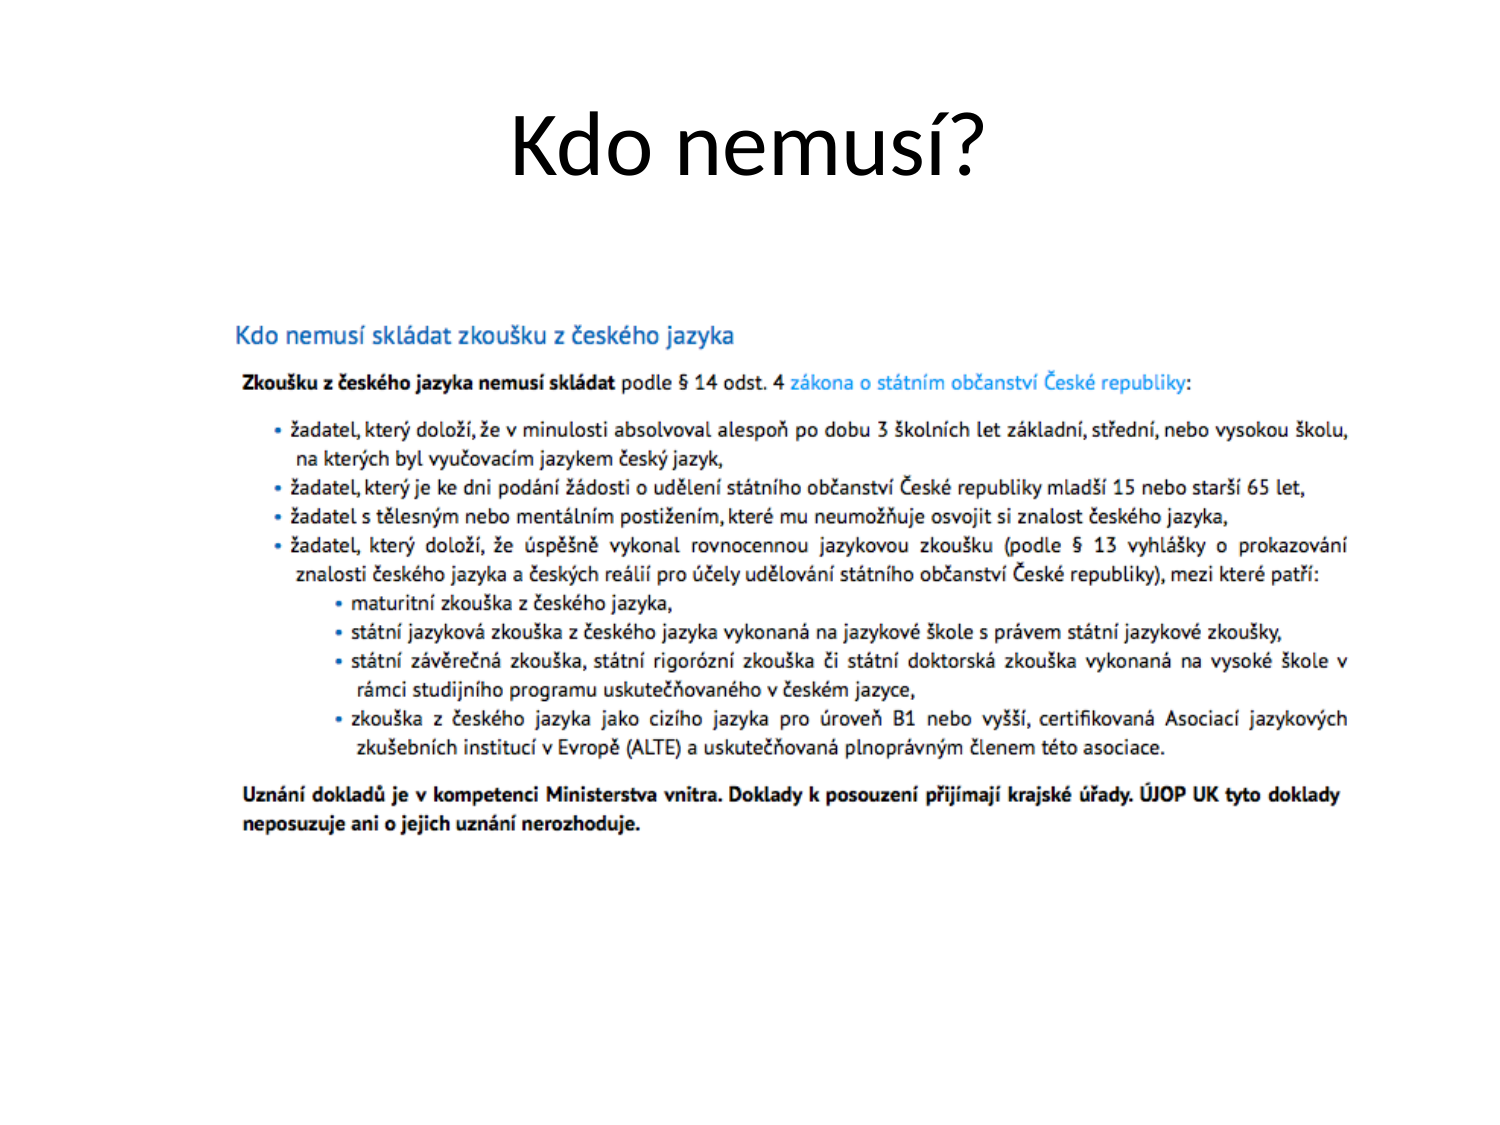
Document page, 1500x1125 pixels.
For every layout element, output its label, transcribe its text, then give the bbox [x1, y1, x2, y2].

title Kdo nemusí? [75, 45, 1425, 233]
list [217, 205, 1385, 967]
